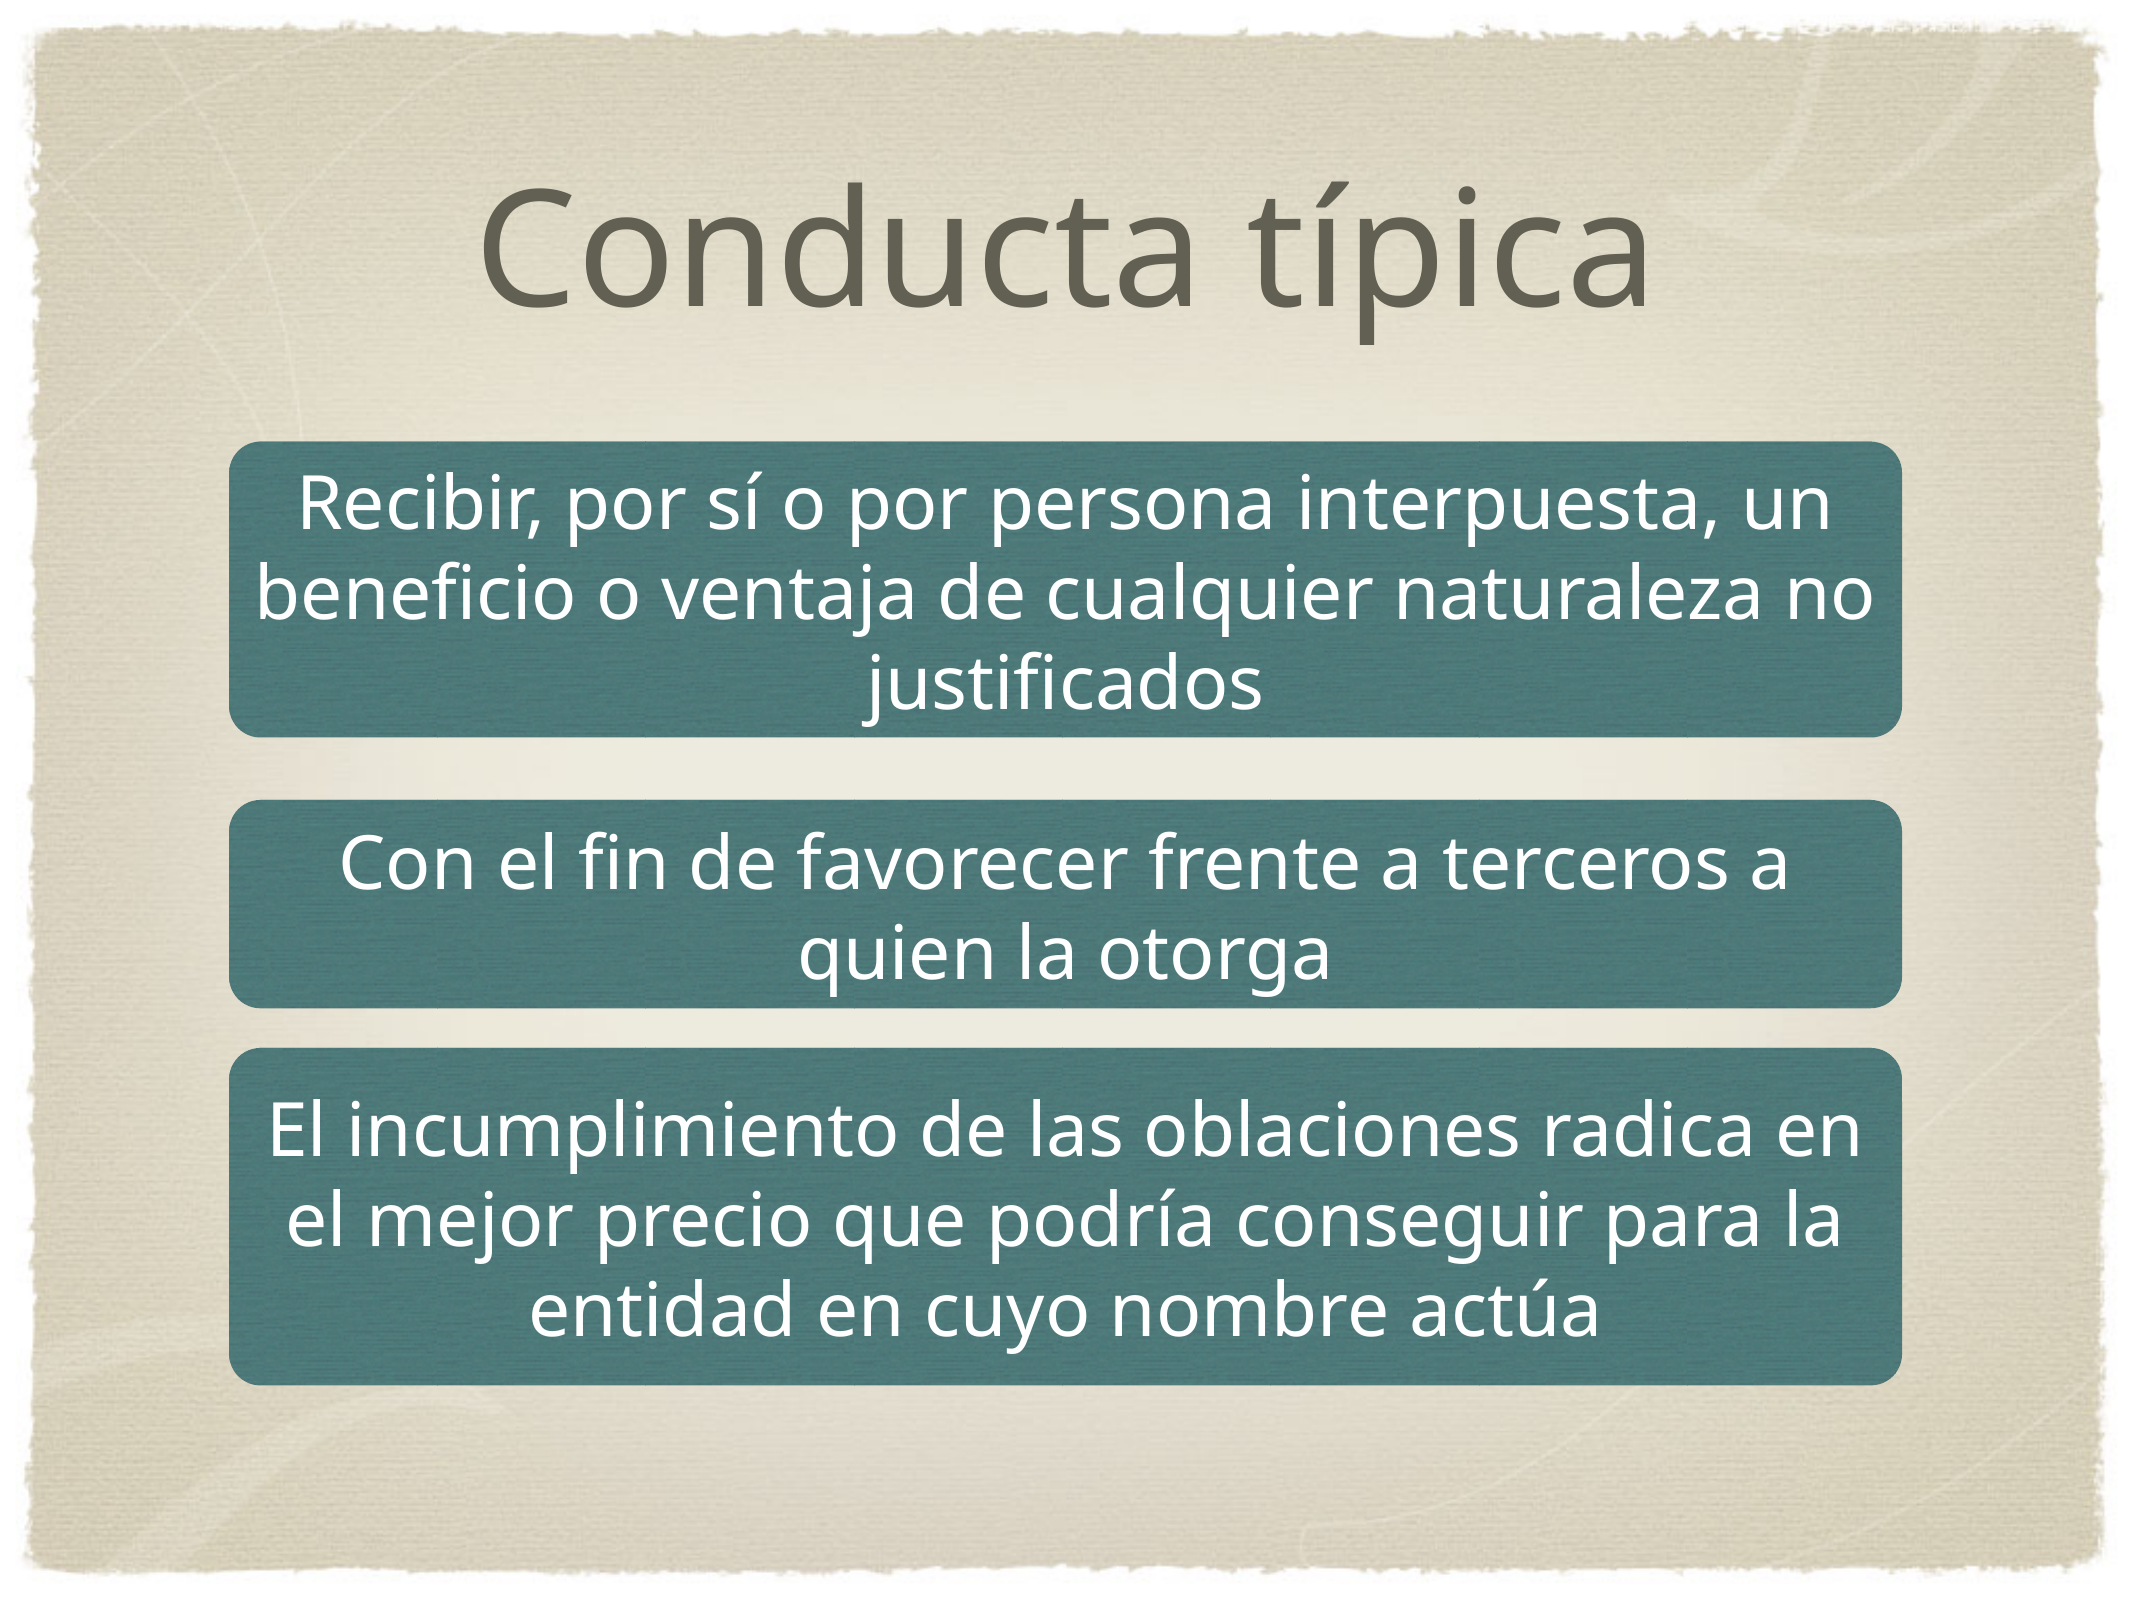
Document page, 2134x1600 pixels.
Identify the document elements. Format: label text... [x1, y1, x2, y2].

text_box Recibir, por sí o por persona interpuesta, un beneficio o ventaja de cualquier naturaleza no justificados [229, 441, 1903, 738]
text_box Con el fin de favorecer frente a terceros a quien la otorga [229, 799, 1903, 1009]
title Conducta típica [129, 41, 2005, 442]
picture [0, 0, 2134, 1600]
text_box El incumplimiento de las oblaciones radica en el mejor precio que podría conseguir para la entidad en cuyo nombre actúa [229, 1047, 1903, 1386]
